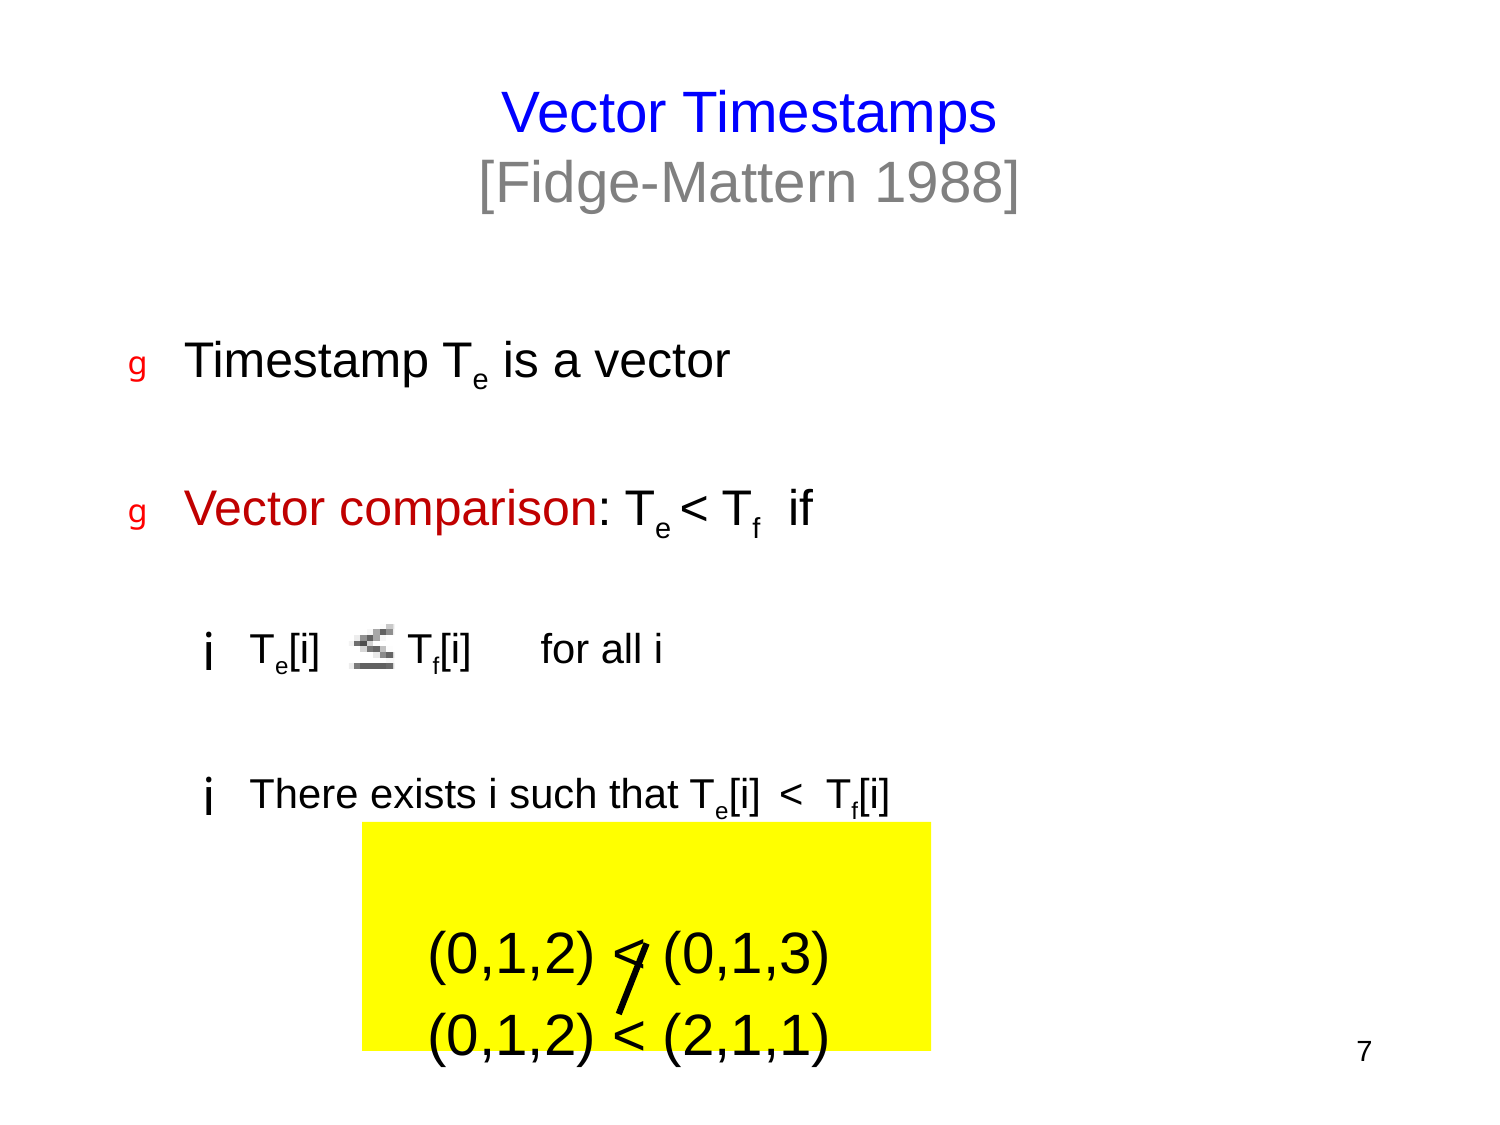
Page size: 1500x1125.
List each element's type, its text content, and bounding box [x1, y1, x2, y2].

picture [348, 624, 395, 670]
slide_number 7 [1074, 1024, 1388, 1101]
title Vector Timestamps [Fidge-Mattern 1988] [112, 49, 1388, 238]
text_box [618, 943, 647, 1015]
text_box [362, 1001, 932, 1051]
list Timestamp Te is a vector Vector comparison: Te < Tf if Te[i] Tf[i] for all i There exists i such that Te[i] < Tf[i] (0,1,2) < (0,1,3) (0,1,2) < (2,1,1) [112, 249, 1388, 1001]
